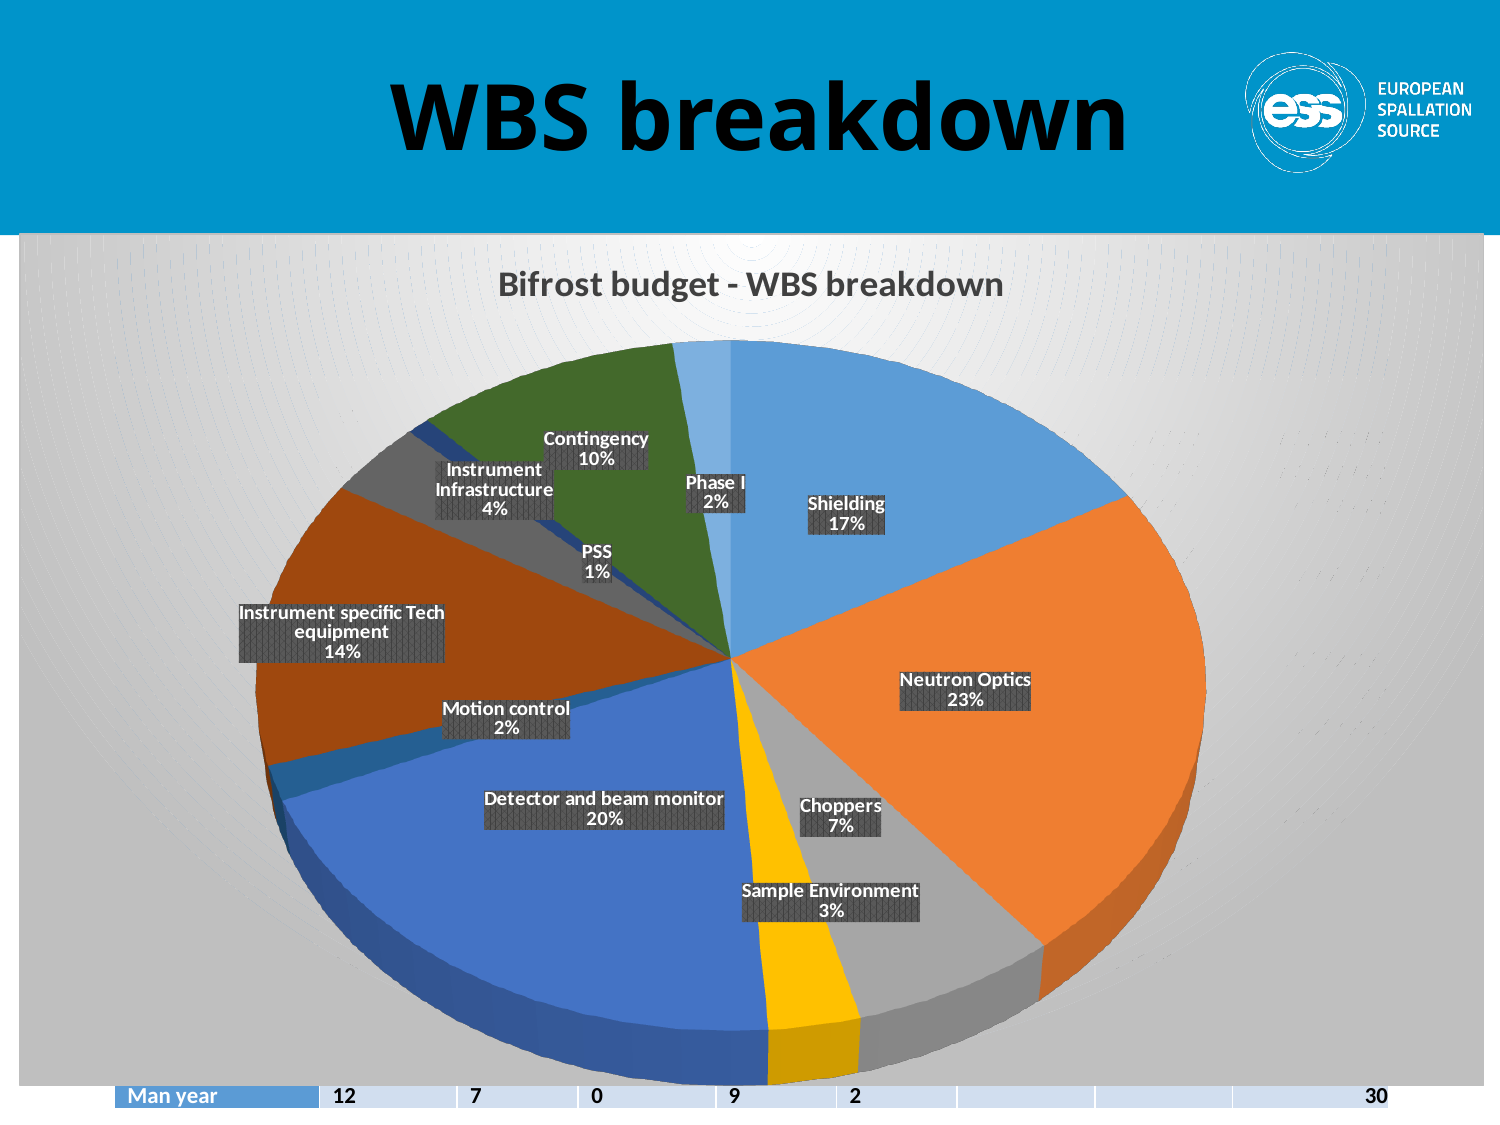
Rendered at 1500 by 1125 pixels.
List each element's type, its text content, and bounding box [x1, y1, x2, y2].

picture [1454, 83, 1458, 94]
picture [1418, 104, 1423, 115]
picture [1422, 125, 1428, 134]
title WBS breakdown [114, 11, 1408, 230]
picture [1436, 104, 1444, 115]
picture [1443, 86, 1450, 93]
picture [1432, 125, 1438, 136]
picture [1423, 83, 1430, 94]
picture [1409, 104, 1415, 115]
chart [19, 233, 1485, 1119]
